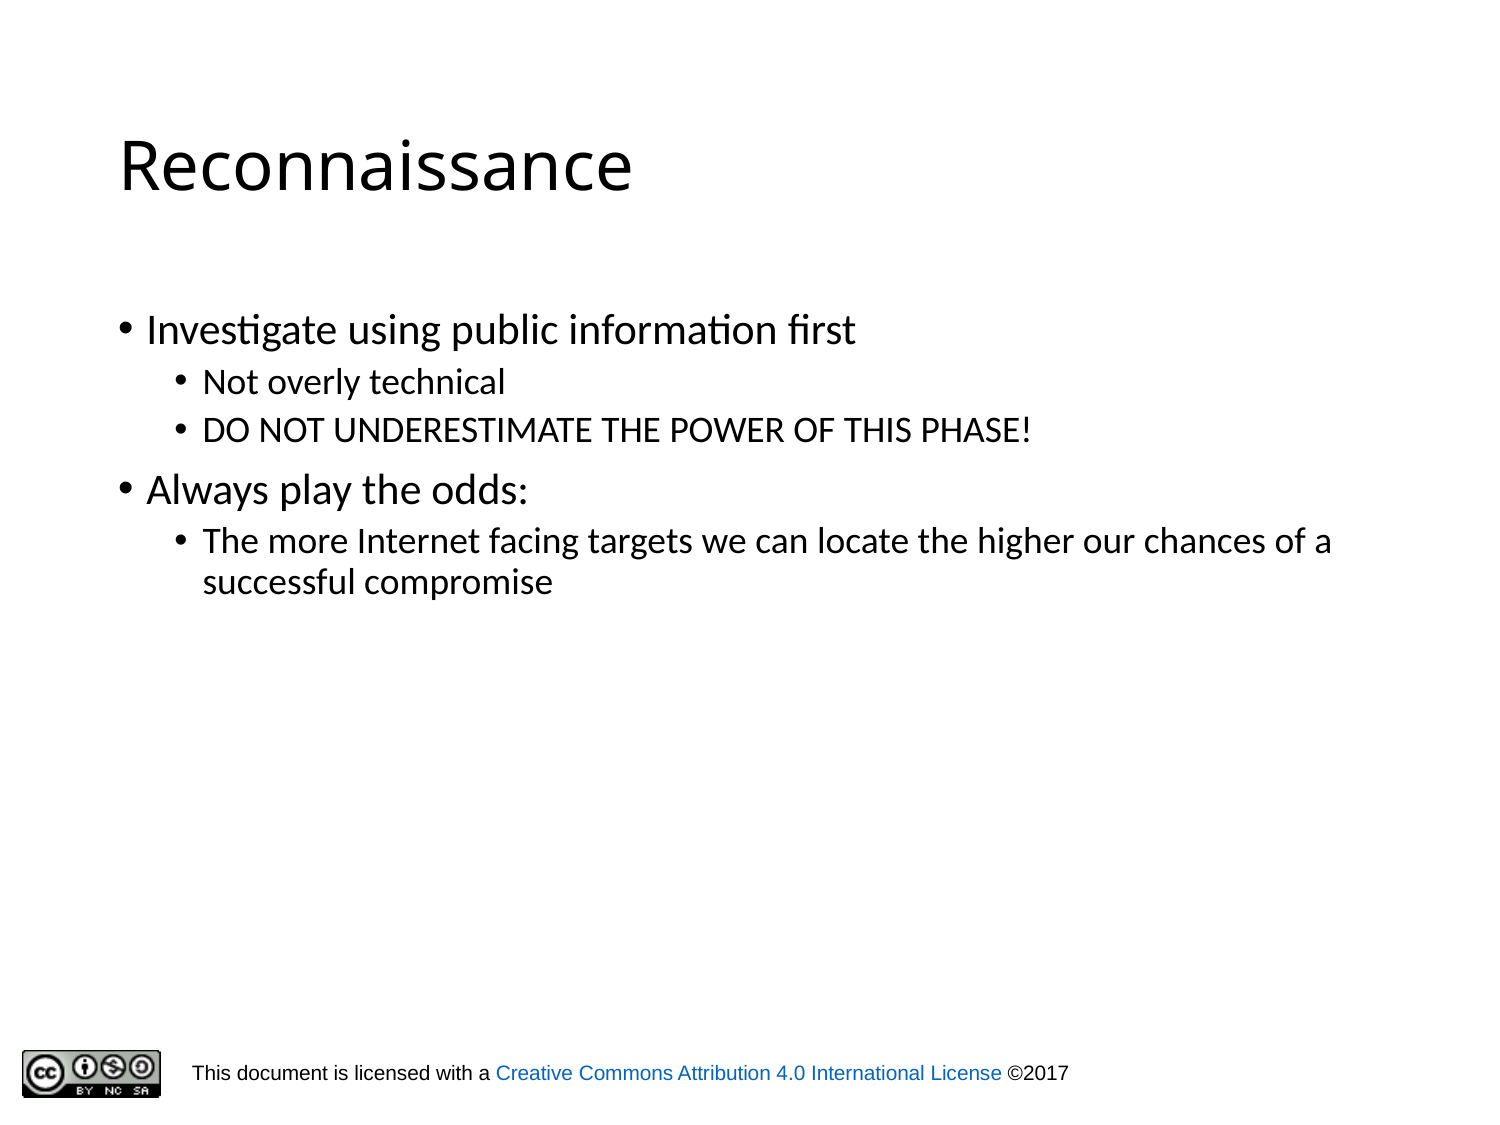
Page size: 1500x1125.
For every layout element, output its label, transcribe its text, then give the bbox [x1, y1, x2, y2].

list Investigate using public information first Not overly technical DO NOT UNDERESTIMATE THE POWER OF THIS PHASE! Always play the odds: The more Internet facing targets we can locate the higher our chances of a successful compromise [103, 299, 1397, 1014]
title Reconnaissance [103, 59, 1397, 278]
picture [22, 1050, 161, 1098]
